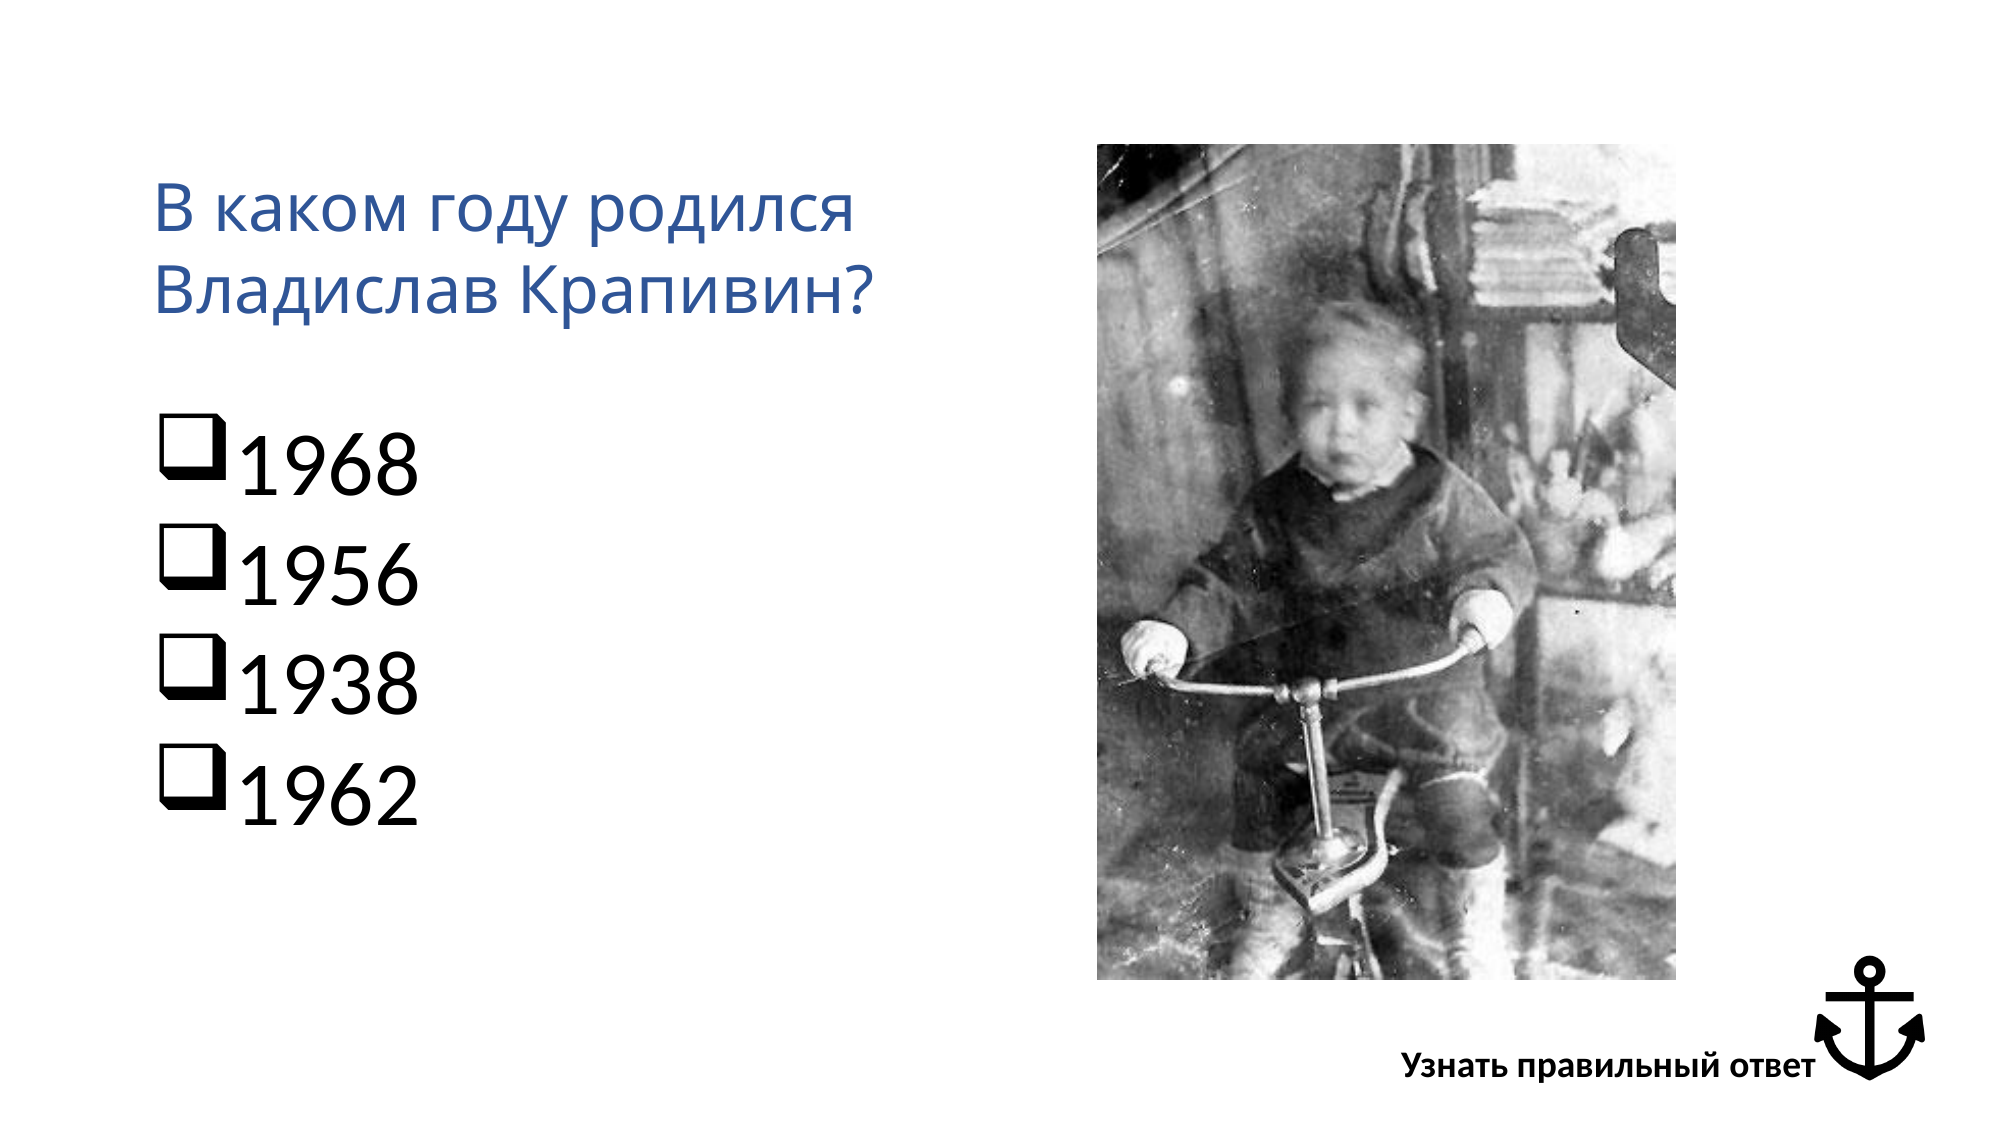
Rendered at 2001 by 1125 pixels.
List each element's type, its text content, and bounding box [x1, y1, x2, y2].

text_box 1968 1956 1938 1962 [137, 396, 602, 851]
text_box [1386, 943, 1945, 1094]
title В каком году родился Владислав Крапивин? [137, 75, 903, 338]
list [1097, 144, 1676, 980]
